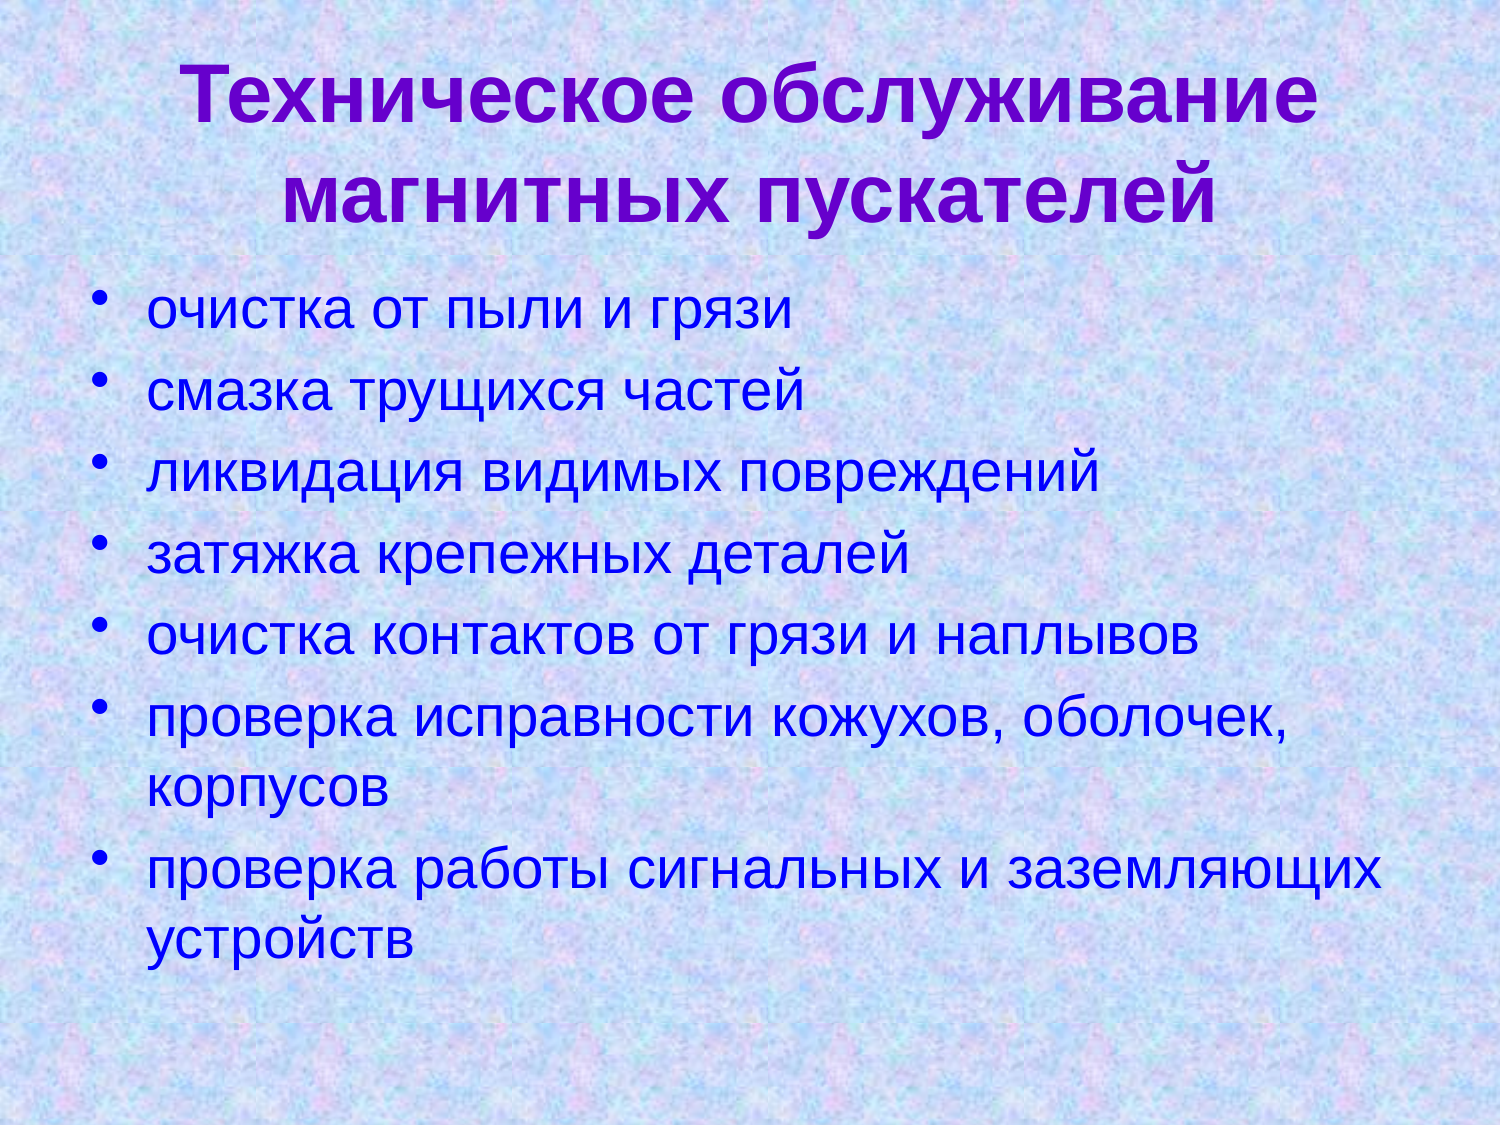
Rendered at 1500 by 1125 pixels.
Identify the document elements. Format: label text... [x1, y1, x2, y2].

list очистка от пыли и грязи смазка трущихся частей ликвидация видимых повреждений затяжка крепежных деталей очистка контактов от грязи и наплывов проверка исправности кожухов, оболочек, корпусов проверка работы сигнальных и заземляющих устройств [75, 262, 1425, 1005]
title Техническое обслуживание магнитных пускателей [75, 45, 1425, 233]
picture [0, 0, 1500, 1125]
